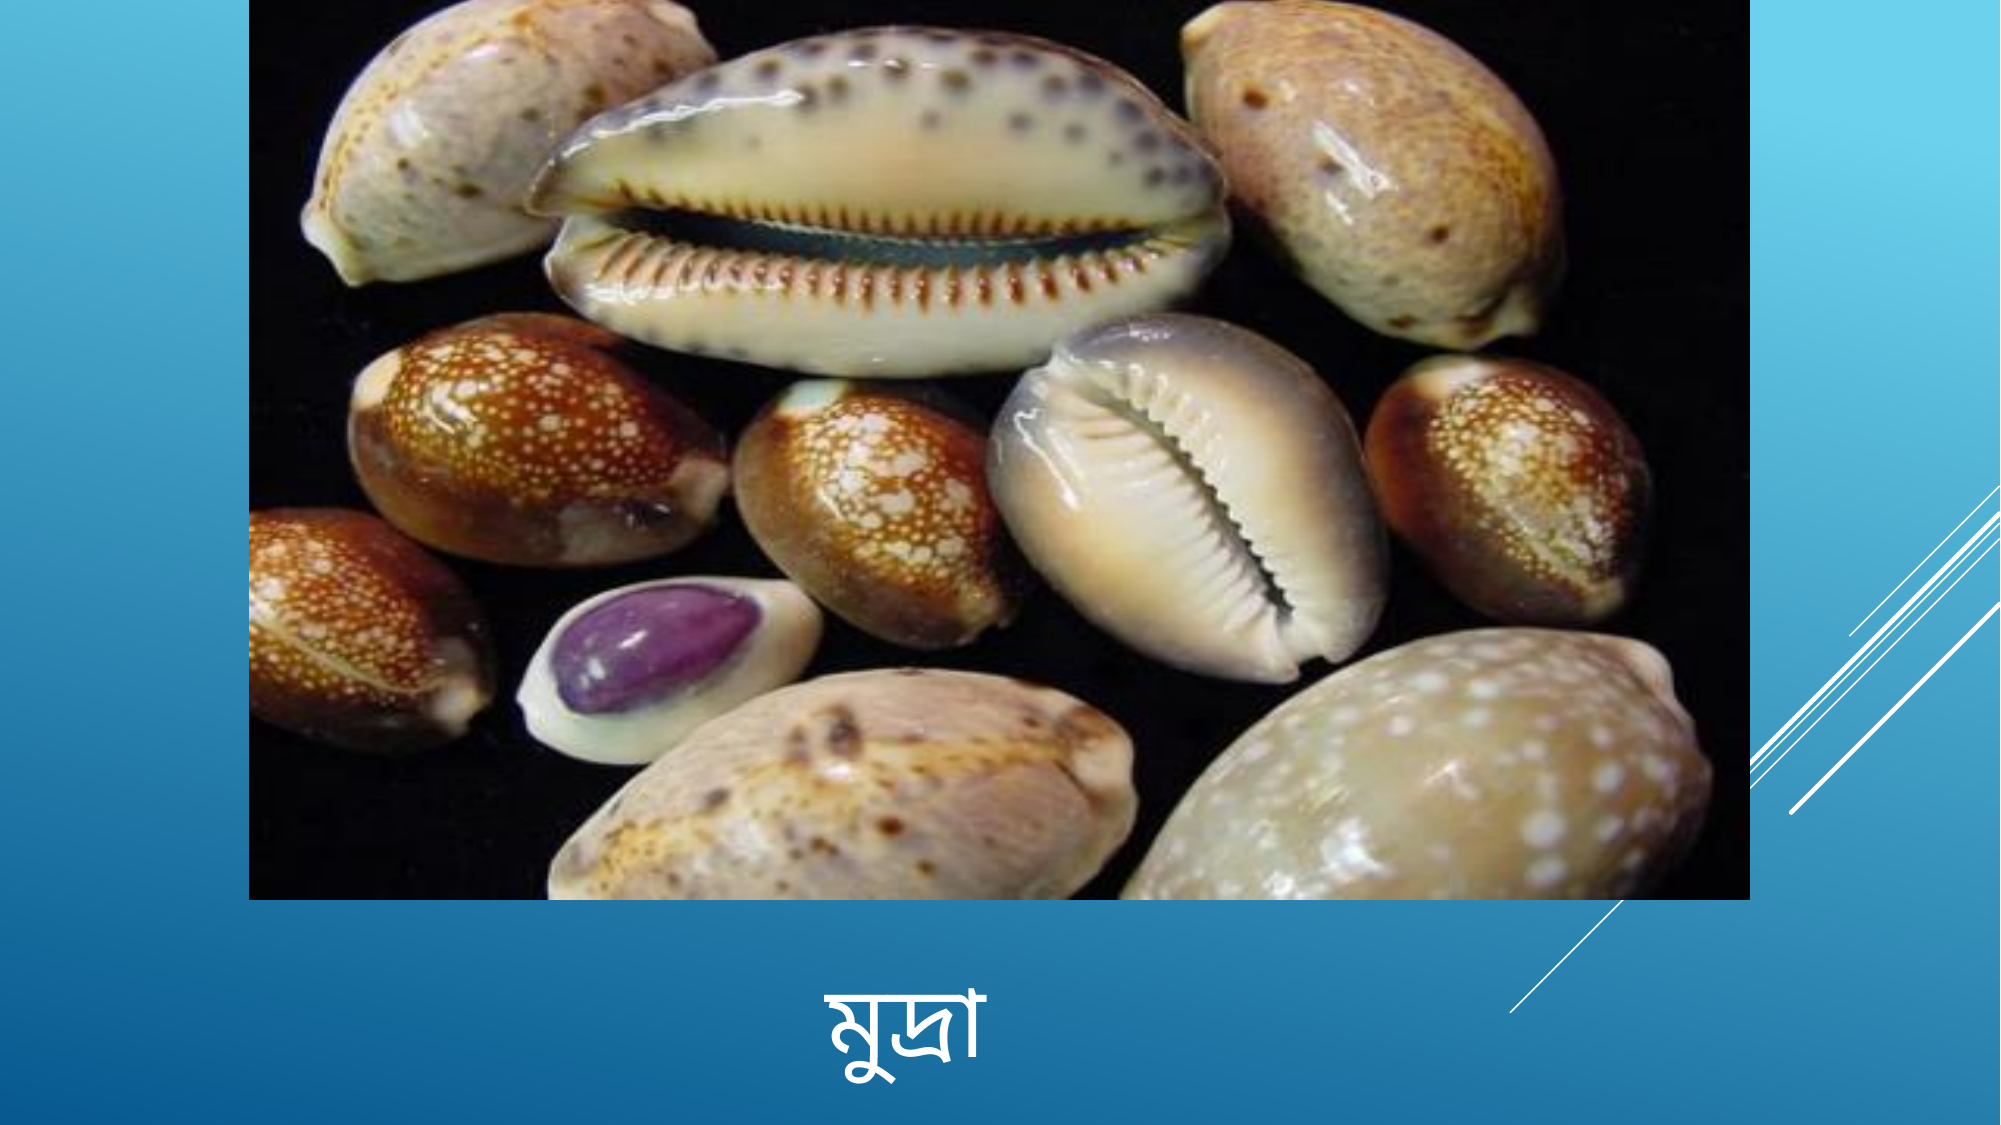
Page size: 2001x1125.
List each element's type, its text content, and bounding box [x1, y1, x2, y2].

picture [249, 0, 1751, 901]
text_box মুদ্রা [462, 950, 1350, 1085]
